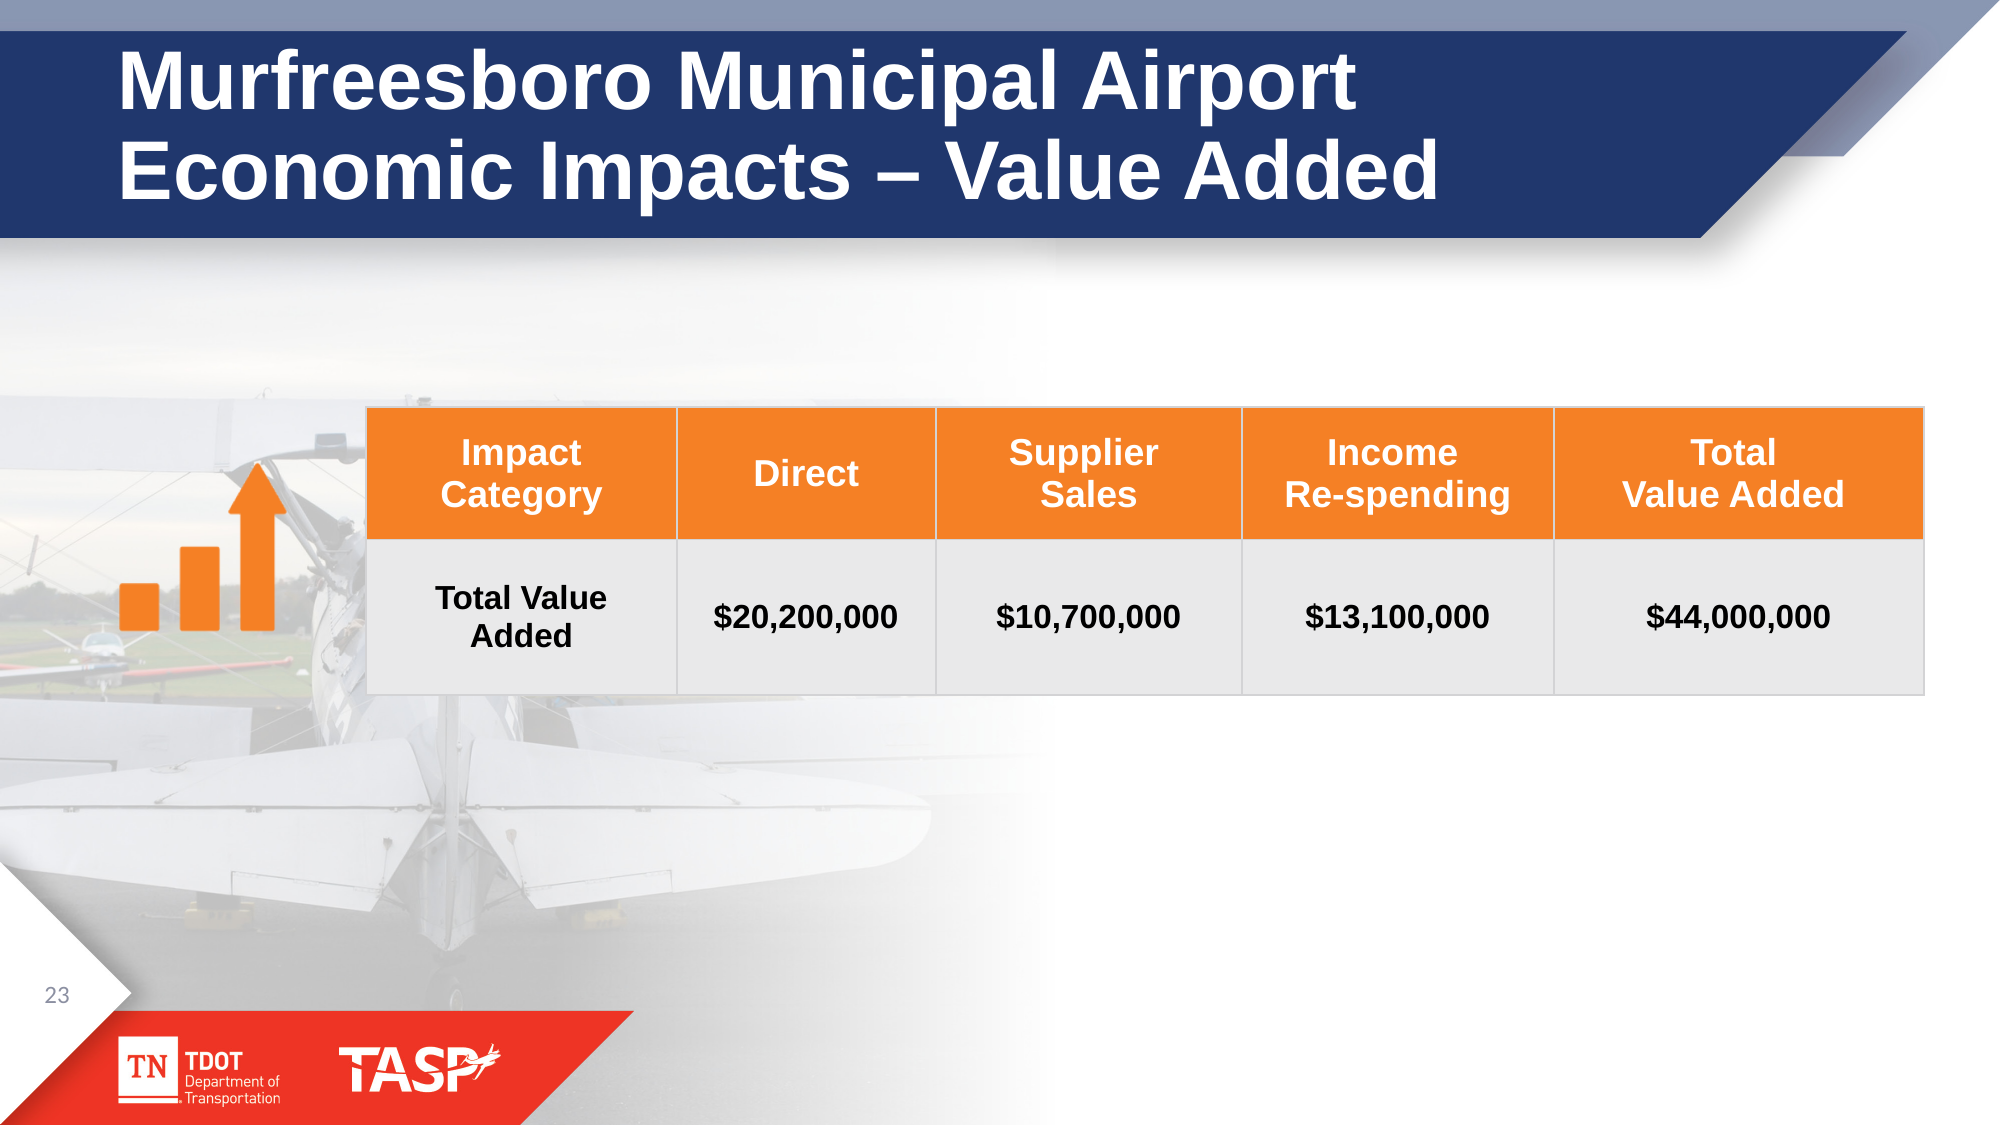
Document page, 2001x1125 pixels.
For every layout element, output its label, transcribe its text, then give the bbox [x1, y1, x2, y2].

table_header Total Value Added [1555, 408, 1923, 539]
picture [0, 0, 2001, 1125]
table_cell $44,000,000 [1555, 540, 1923, 694]
table_cell Total Value Added [367, 540, 676, 694]
table_header Direct [678, 408, 935, 539]
table_header Supplier Sales [937, 408, 1241, 539]
slide_number 23 [0, 963, 85, 1024]
table_cell $20,200,000 [678, 540, 935, 694]
title Murfreesboro Municipal Airport Economic Impacts – Value Added [102, 32, 2000, 223]
table_header Impact Category [367, 408, 676, 539]
table_cell $10,700,000 [937, 540, 1241, 694]
table_cell $13,100,000 [1243, 540, 1553, 694]
table_header Income Re-spending [1243, 408, 1553, 539]
